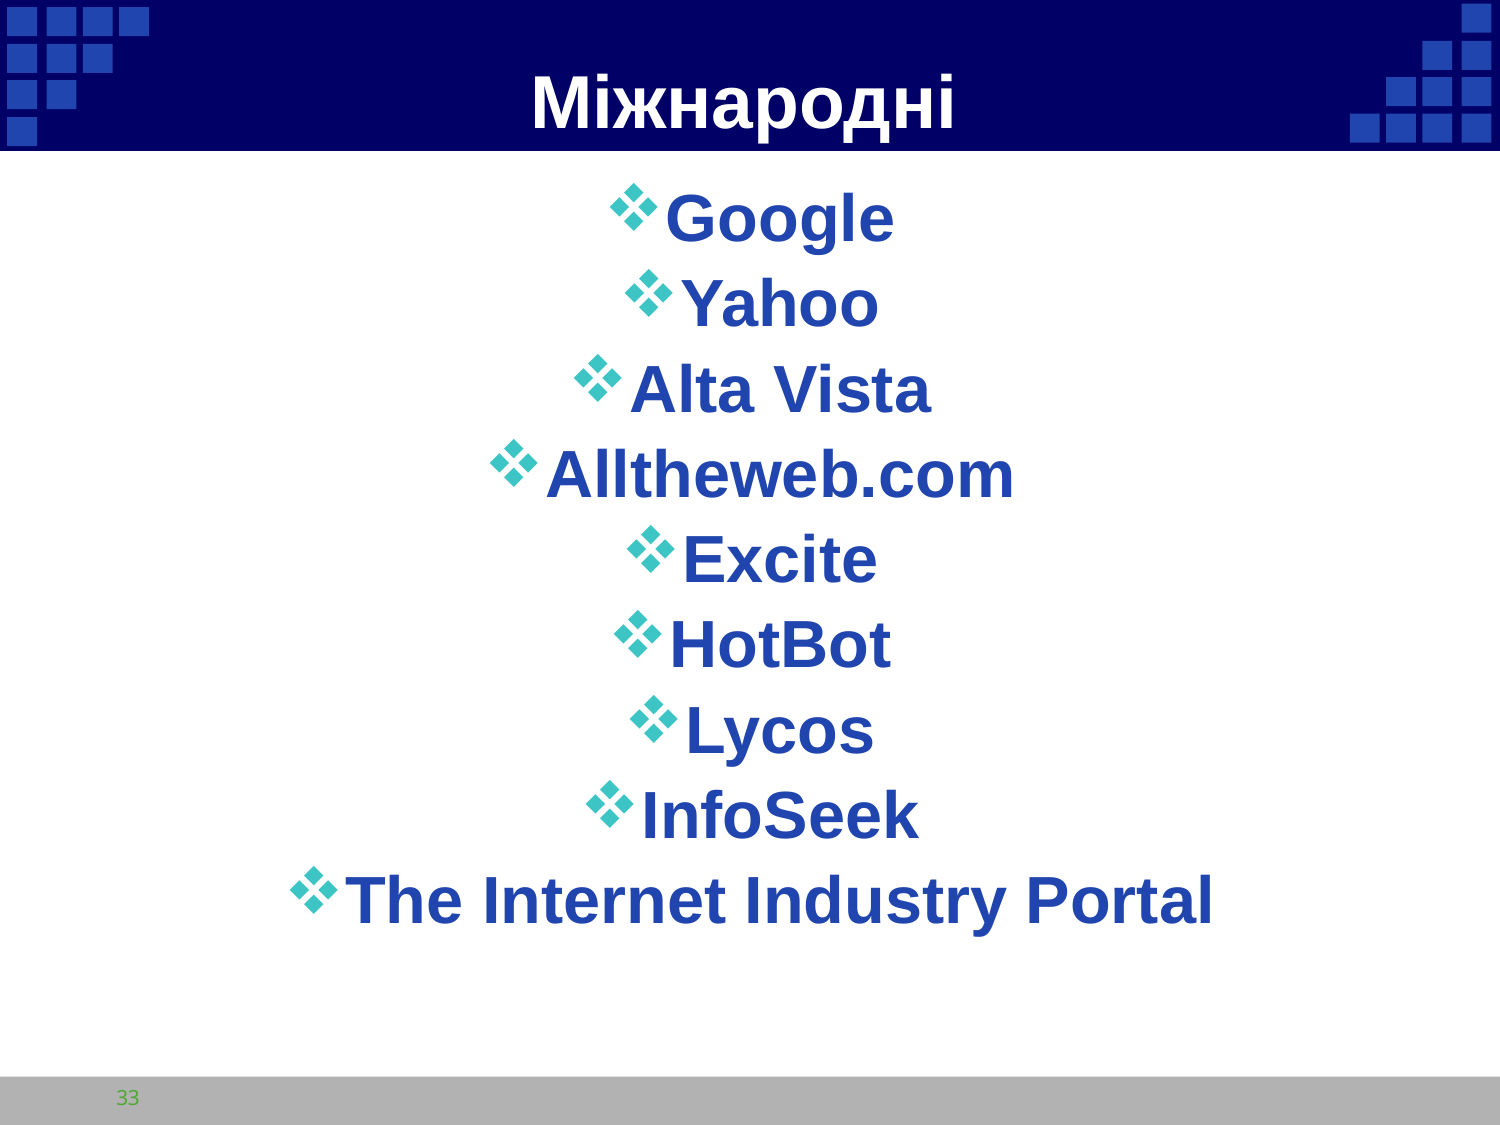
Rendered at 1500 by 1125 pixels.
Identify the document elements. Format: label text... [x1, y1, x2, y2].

list Google Yahoo Alta Vista Alltheweb.com Excite HotBot Lycos InfoSeek The Internet Industry Portal [75, 176, 1425, 1038]
slide_number 33 [78, 1077, 179, 1122]
title Міжнародні [137, 52, 1350, 145]
